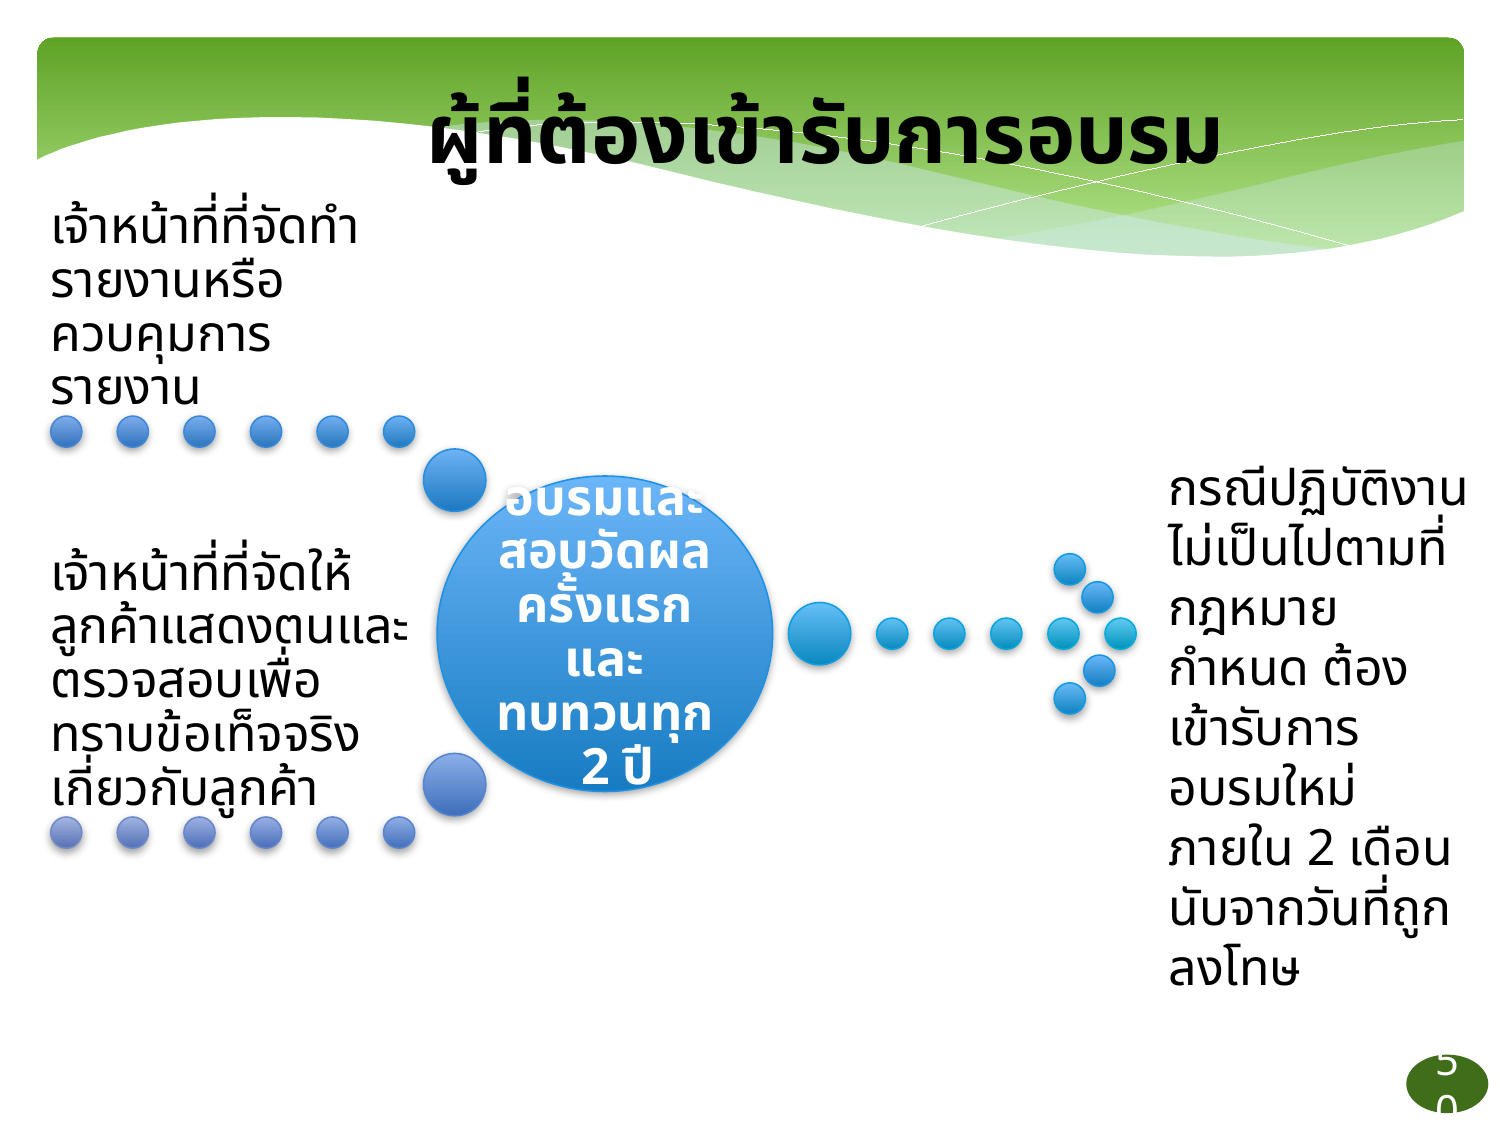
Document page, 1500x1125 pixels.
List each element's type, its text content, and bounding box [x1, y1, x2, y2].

text_box 50 [1404, 1053, 1490, 1115]
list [49, 196, 1137, 988]
title ผู้ที่ต้องเข้ารับการอบรม [151, 66, 1500, 194]
text_box กรณีปฏิบัติงานไม่เป็นไปตามที่กฎหมายกำหนด ต้องเข้ารับการอบรมใหม่ภายใน 2 เดือน นับจากวันที่ถูกลงโทษ [1153, 447, 1485, 1003]
